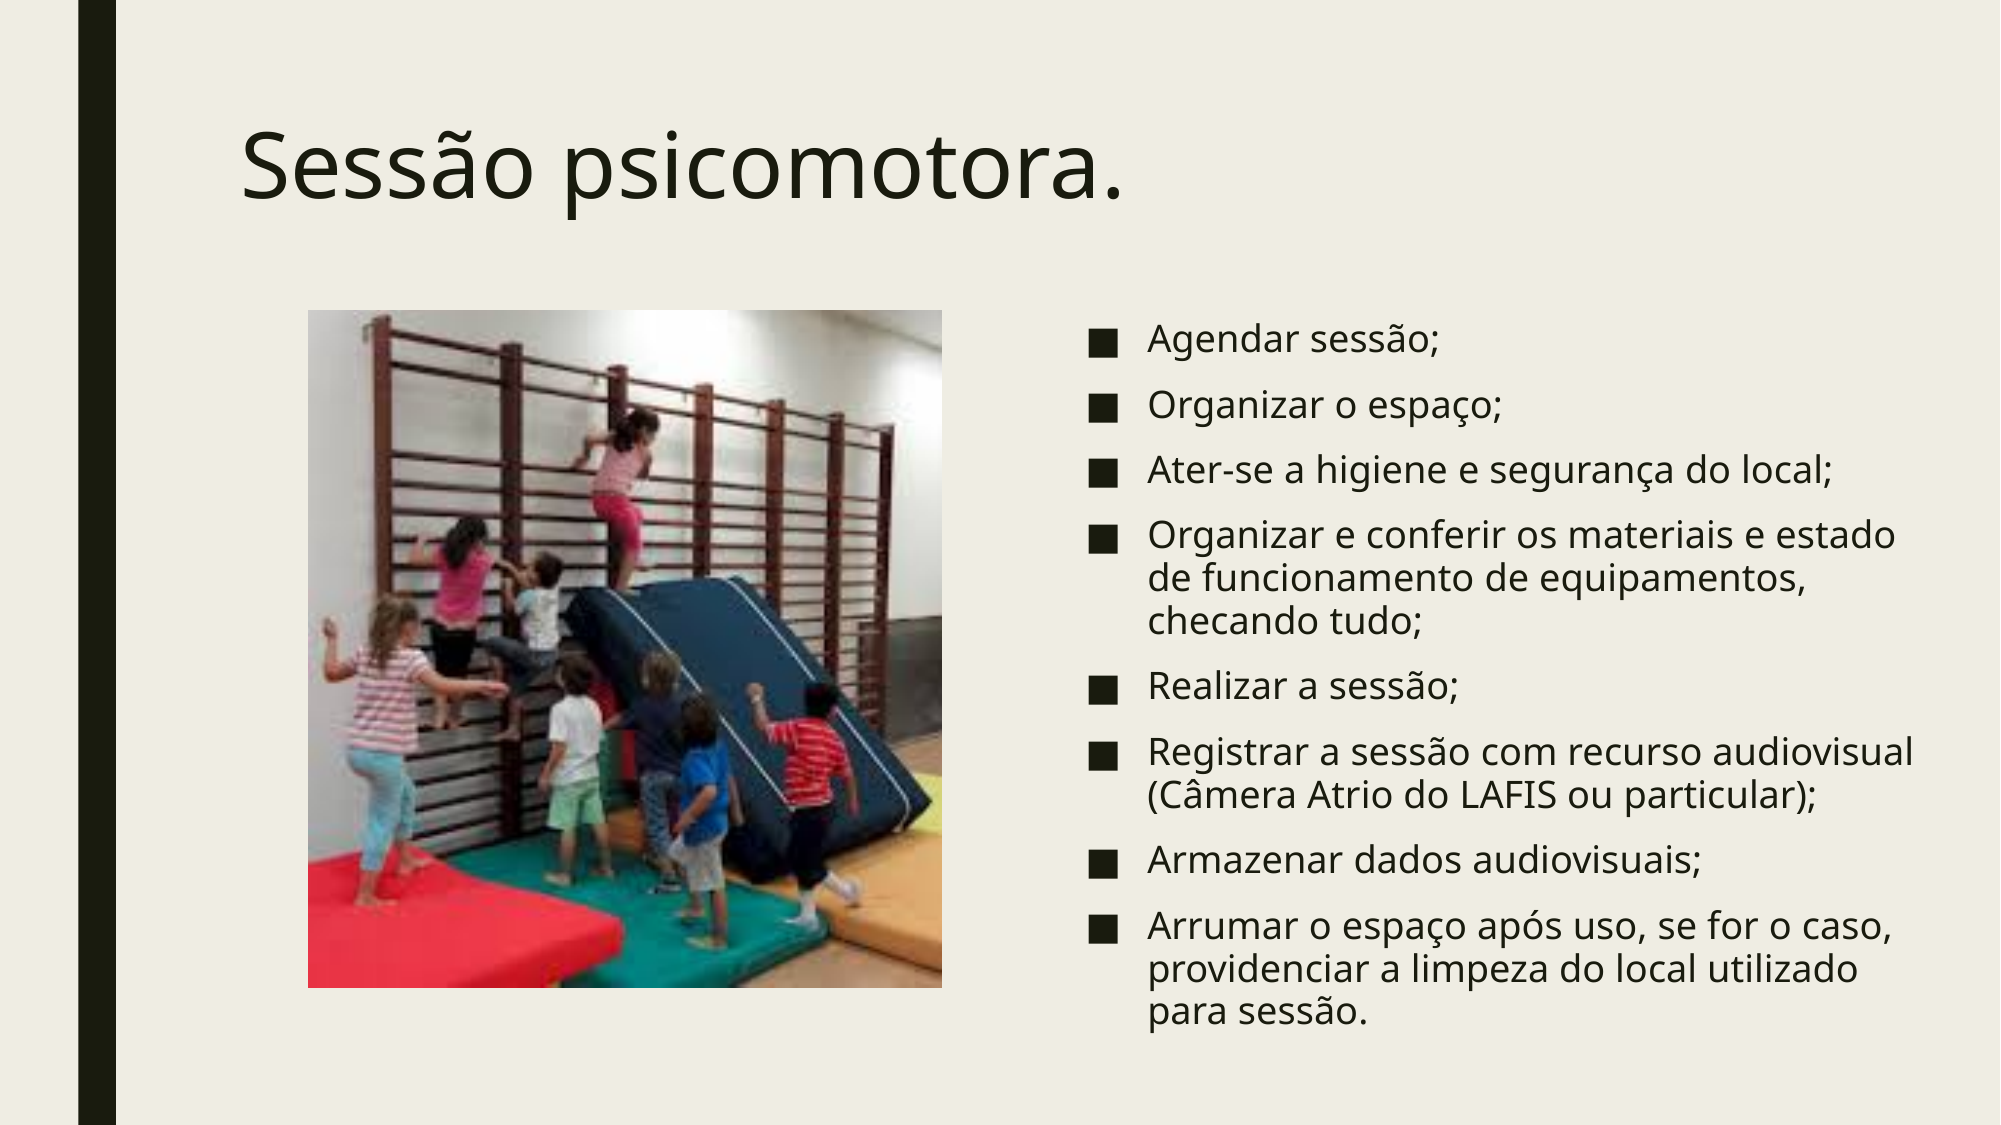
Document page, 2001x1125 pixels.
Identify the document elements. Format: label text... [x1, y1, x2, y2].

picture [308, 310, 942, 988]
list Agendar sessão; Organizar o espaço; Ater-se a higiene e segurança do local; Organizar e conferir os materiais e estado de funcionamento de equipamentos, checando tudo; Realizar a sessão; Registrar a sessão com recurso audiovisual (Câmera Atrio do LAFIS ou particular); Armazenar dados audiovisuais; Arrumar o espaço após uso, se for o caso, providenciar a limpeza do local utilizado para sessão. [1070, 310, 1937, 1063]
title Sessão psicomotora. [225, 112, 1800, 357]
